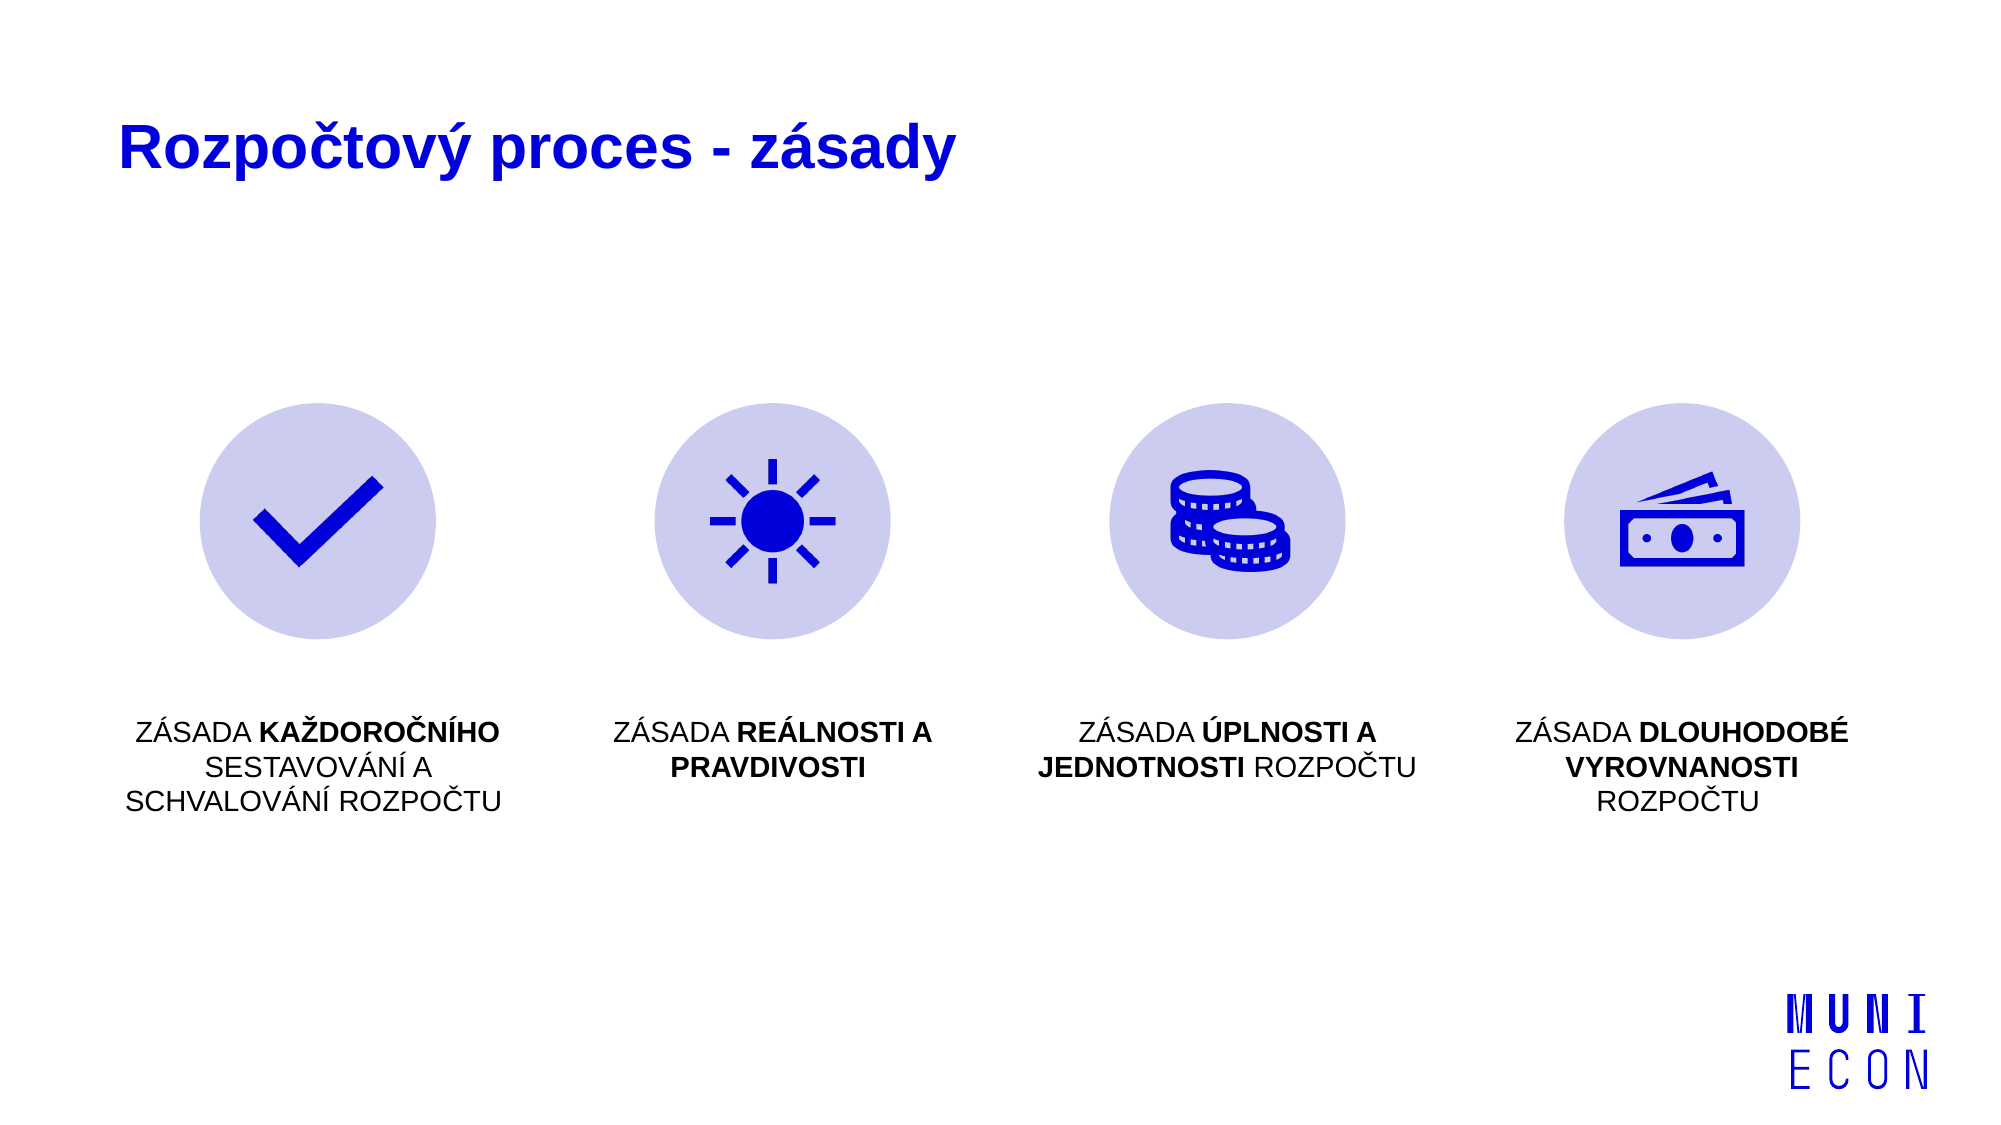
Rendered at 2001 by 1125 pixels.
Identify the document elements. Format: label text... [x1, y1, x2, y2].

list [117, 277, 1883, 957]
title Rozpočtový proces - zásady [118, 118, 1882, 193]
